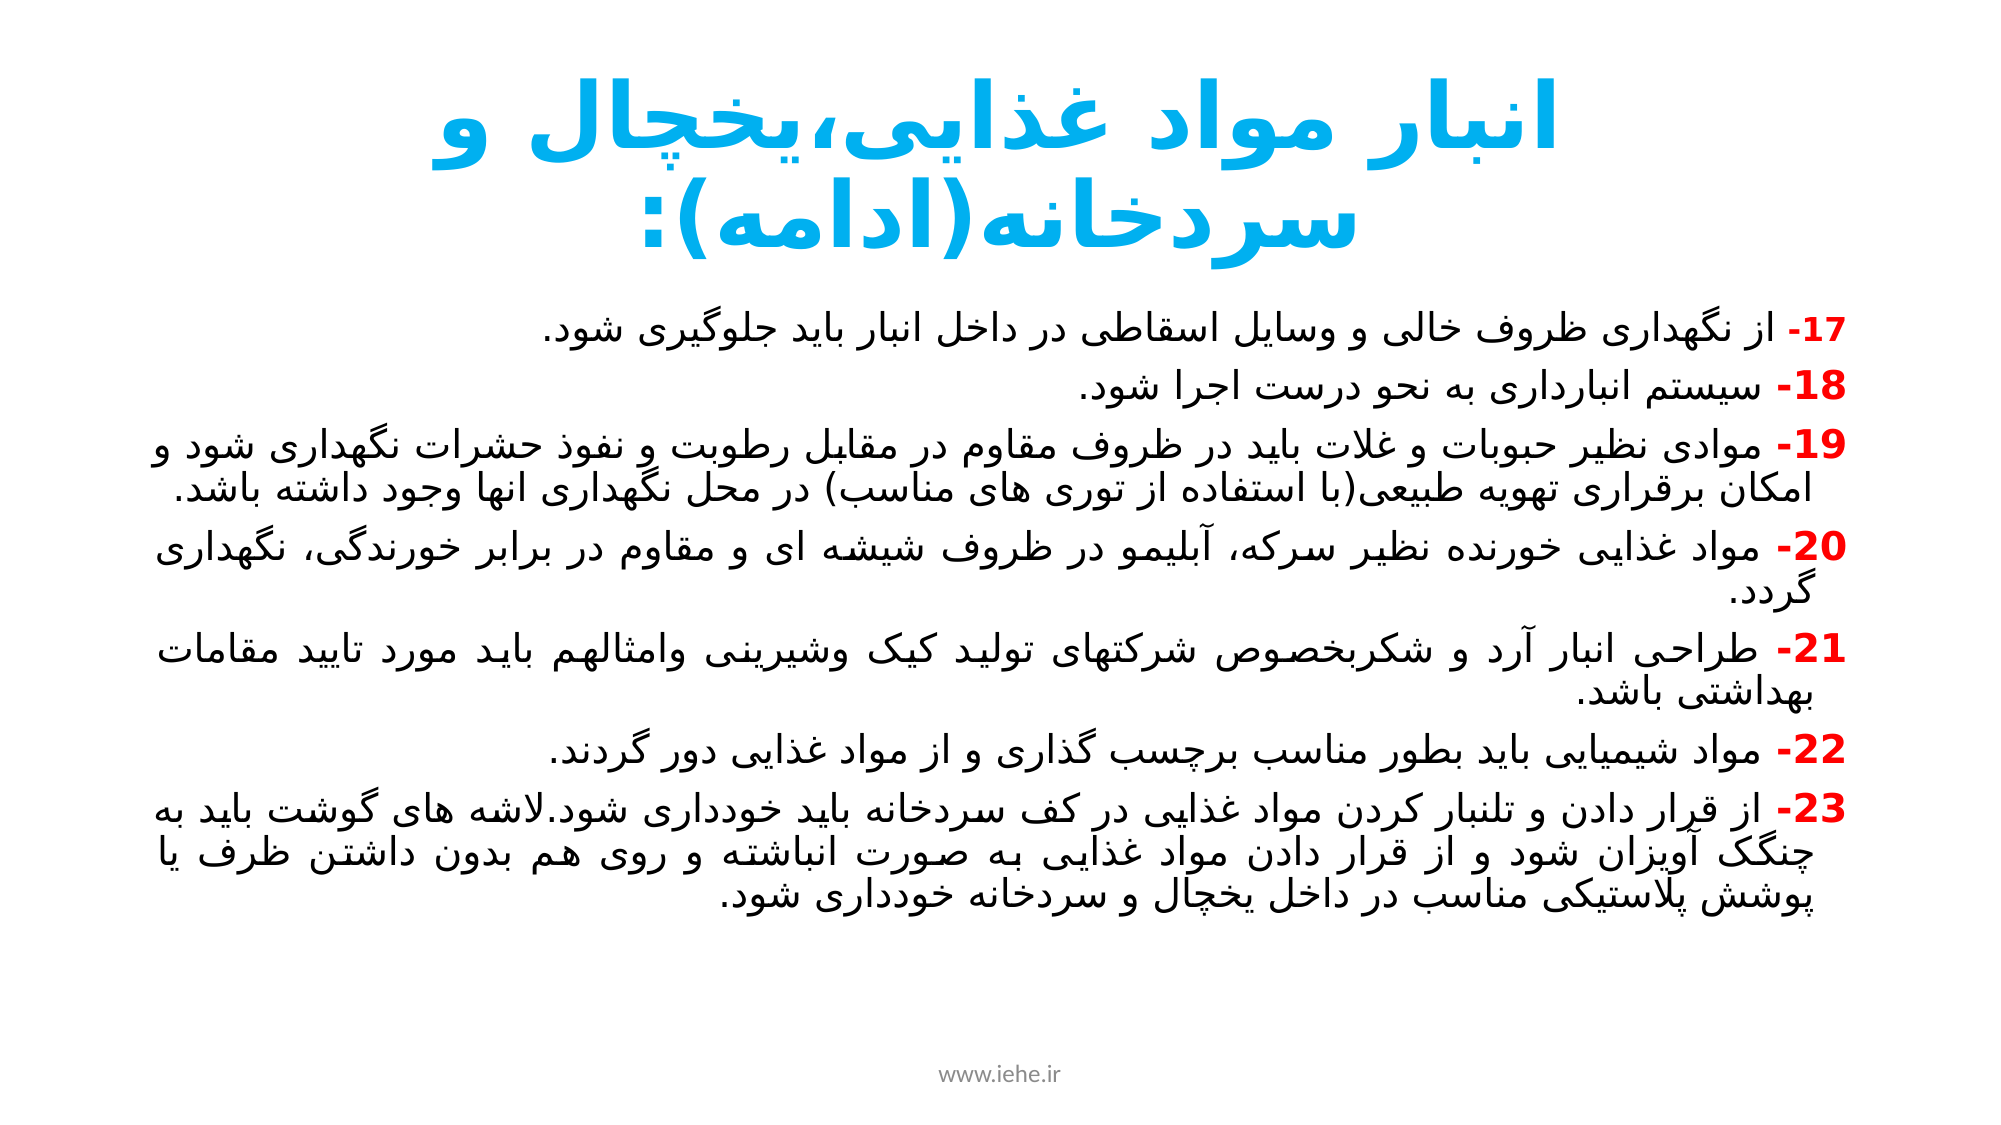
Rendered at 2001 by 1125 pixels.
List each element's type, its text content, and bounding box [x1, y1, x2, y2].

list 17- از نگهداری ظروف خالی و وسایل اسقاطی در داخل انبار باید جلوگیری شود. 18- سیستم انبارداری به نحو درست اجرا شود. 19- موادی نظیر حبوبات و غلات باید در ظروف مقاوم در مقابل رطوبت و نفوذ حشرات نگهداری شود و امکان برقراری تهویه طبیعی(با استفاده از توری های مناسب) در محل نگهداری انها وجود داشته باشد. 20- مواد غذایی خورنده نظیر سرکه، آبلیمو در ظروف شیشه ای و مقاوم در برابر خورندگی، نگهداری گردد. 21- طراحی انبار آرد و شکربخصوص شرکتهای تولید کیک وشیرینی وامثالهم باید مورد تایید مقامات بهداشتی باشد. 22- مواد شیمیایی باید بطور مناسب برچسب گذاری و از مواد غذایی دور گردند. 23- از قرار دادن و تلنبار کردن مواد غذایی در کف سردخانه باید خودداری شود.لاشه های گوشت باید به چنگک آویزان شود و از قرار دادن مواد غذایی به صورت انباشته و روی هم بدون داشتن ظرف یا پوشش پلاستیکی مناسب در داخل یخچال و سردخانه خودداری شود. [137, 299, 1863, 1014]
title انبار مواد غذایی،یخچال و سردخانه(ادامه): [137, 59, 1863, 278]
footer www.iehe.ir [662, 1042, 1338, 1103]
